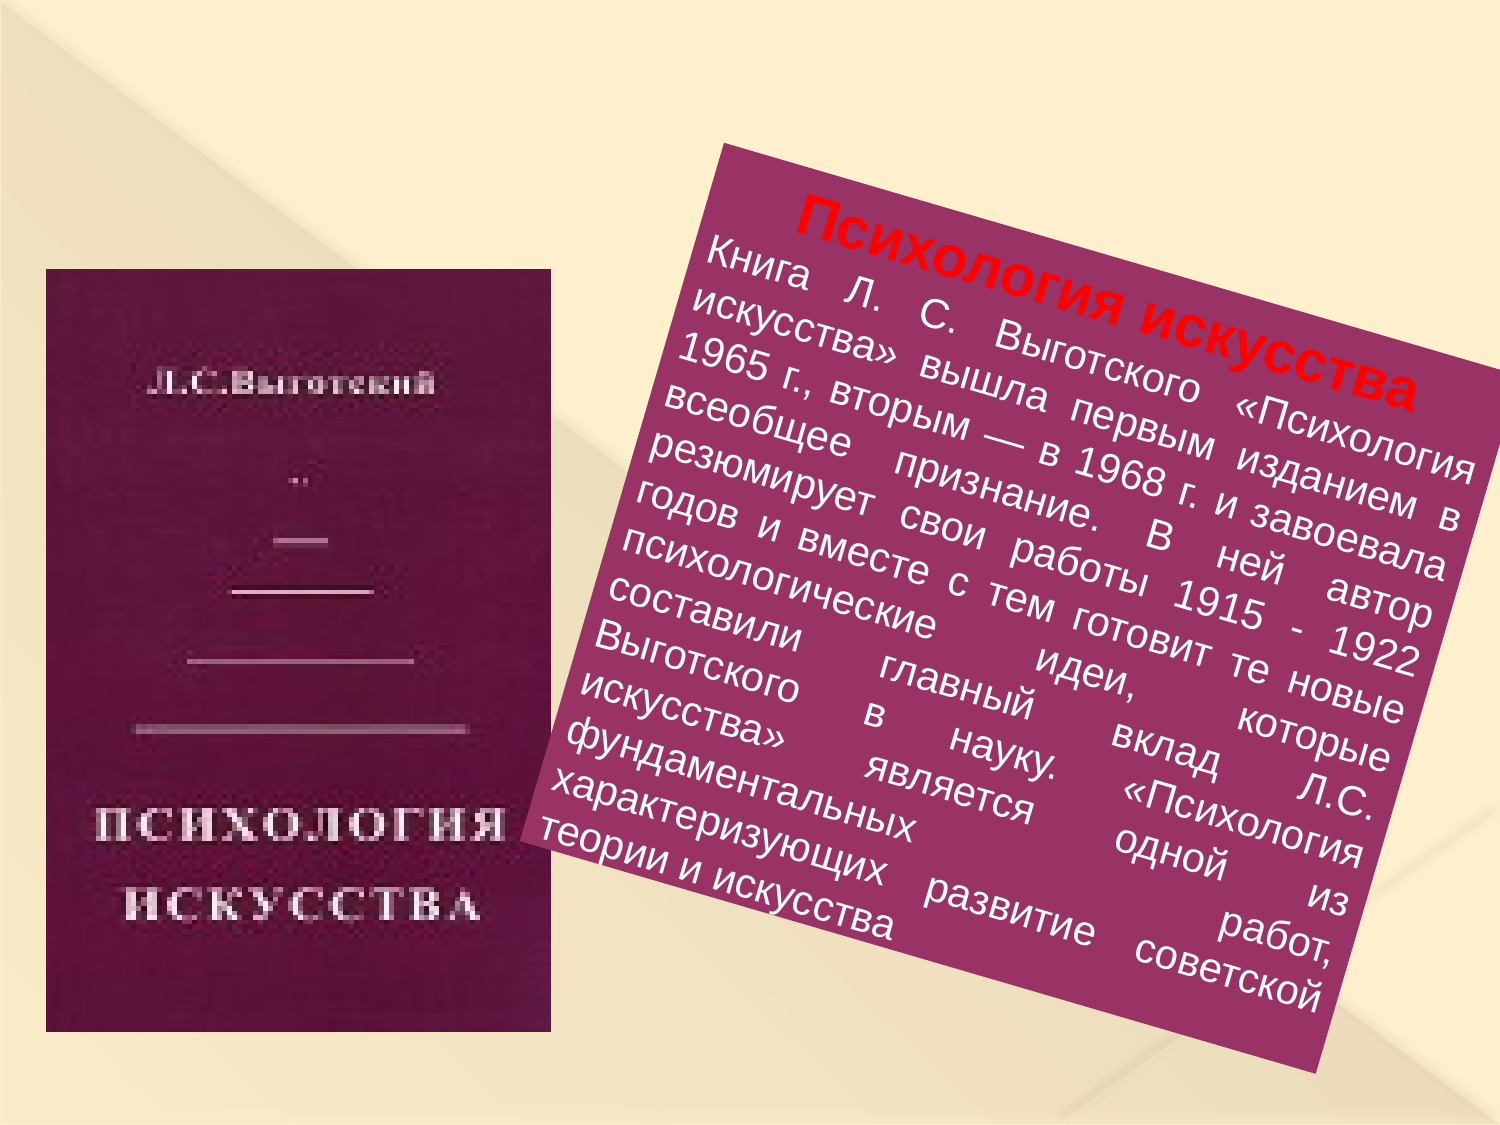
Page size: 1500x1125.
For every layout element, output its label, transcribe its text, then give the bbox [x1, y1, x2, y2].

text_box Психология искусства Книга Л. С. Выготского «Психология искусства» вышла первым изданием в 1965 г., вторым — в 1968 г. и завоевала всеобщее признание. В ней автор резюмирует свои работы 1915 - 1922 годов и вместе с тем готовит те новые психологические идеи, которые составили главный вклад Л.С. Выготского в науку. «Психология искусства» является одной из фундаментальных работ, характеризующих развитие советской теории и искусства [555, 142, 1500, 1074]
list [46, 269, 552, 1032]
